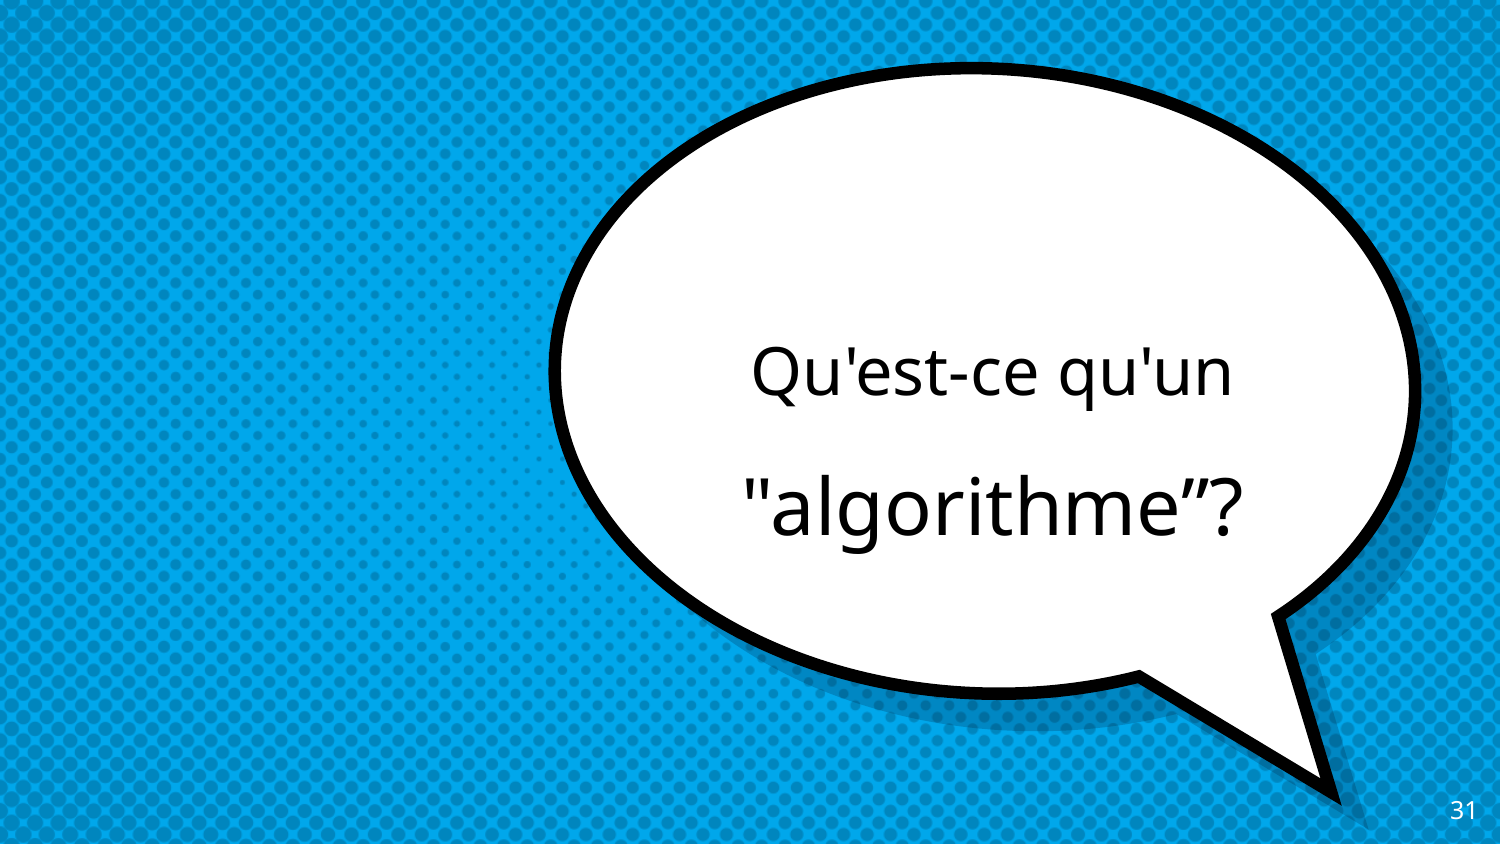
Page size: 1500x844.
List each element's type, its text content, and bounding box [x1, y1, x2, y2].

title Qu'est-ce qu'un "algorithme”? [634, 132, 1352, 567]
slide_number 31 [1403, 779, 1494, 844]
